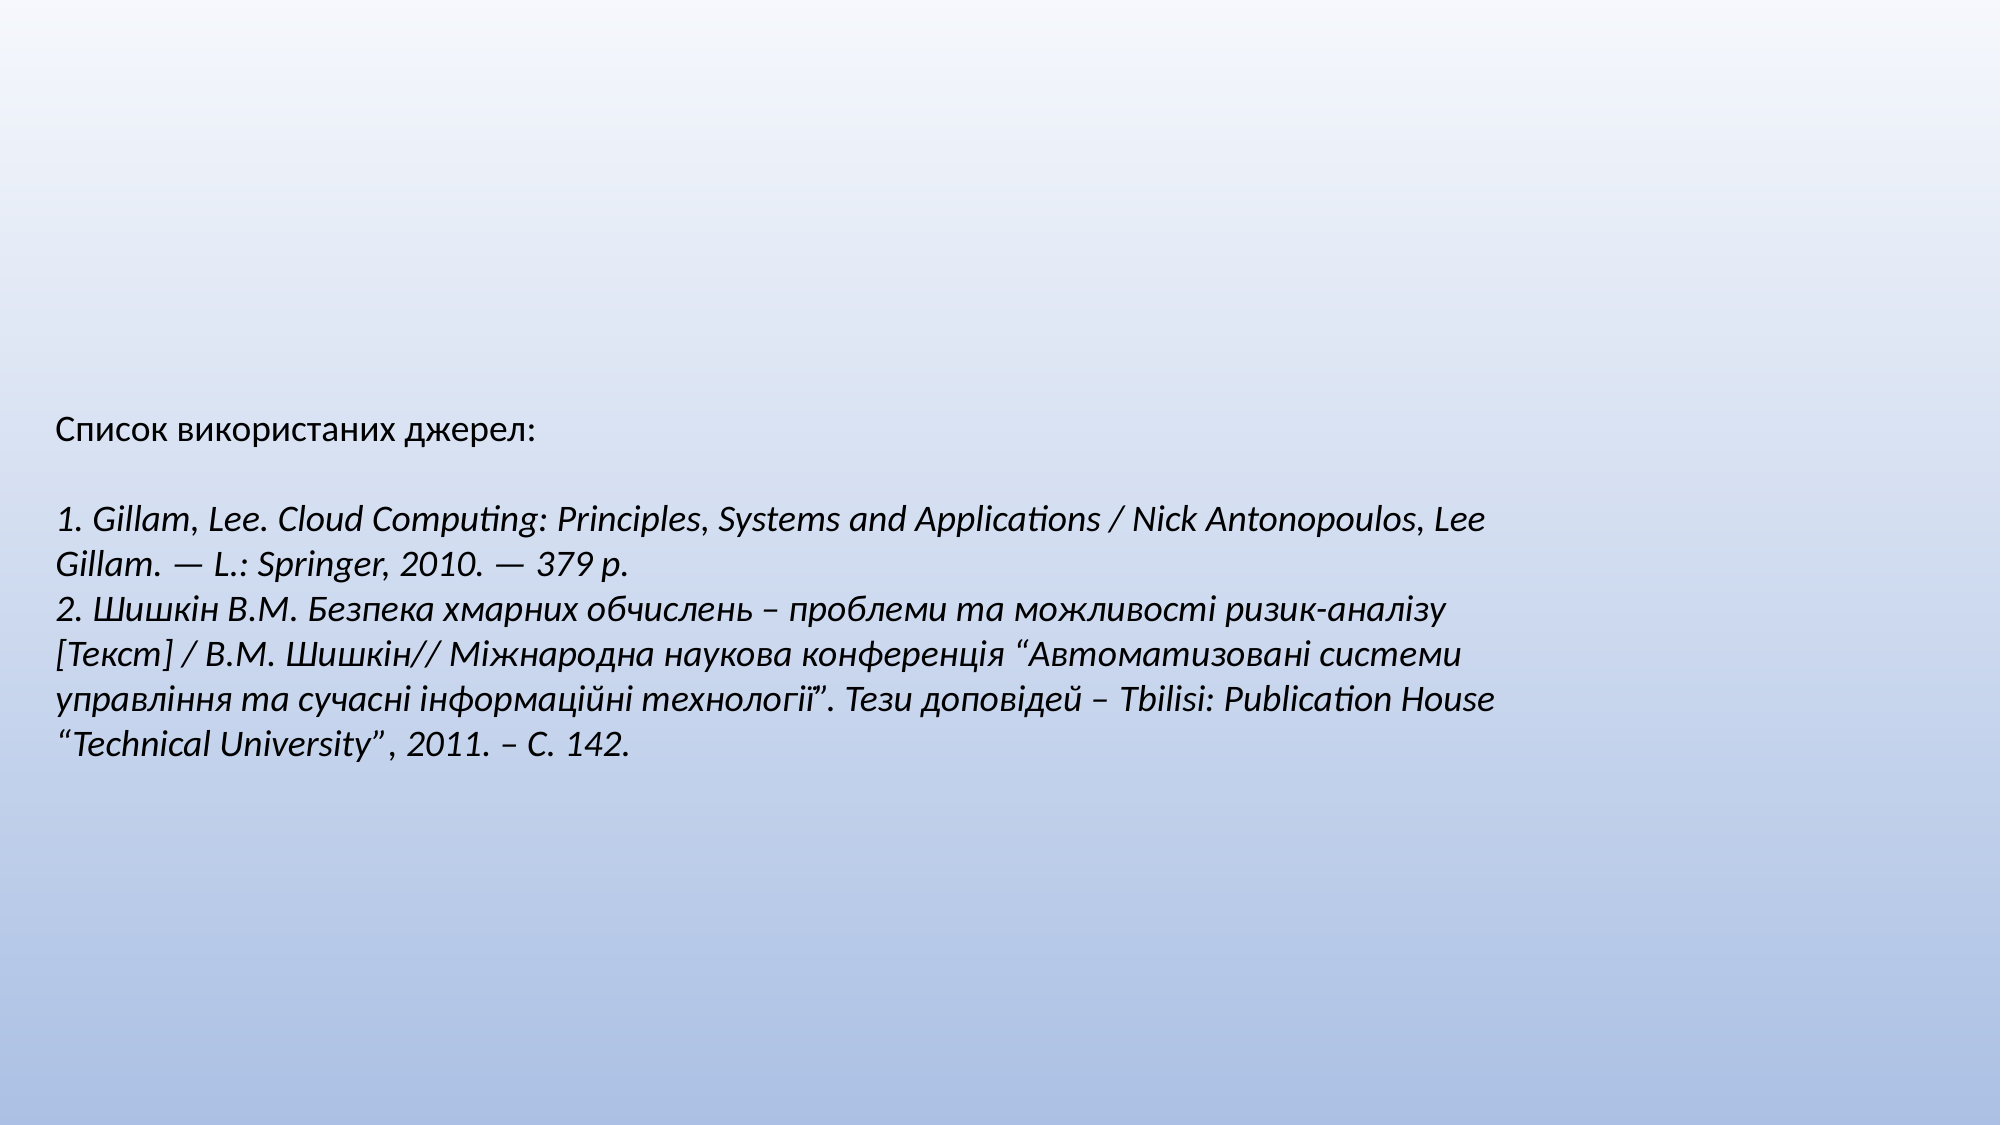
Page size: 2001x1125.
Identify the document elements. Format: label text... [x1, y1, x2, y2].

text_box Список використаних джерел: 1. Gillam, Lee. Cloud Computing: Principles, Systems and Applications / Nick Antonopoulos, Lee Gillam. — L.: Springer, 2010. — 379 p. 2. Шишкін В.М. Безпека хмарних обчислень – проблеми та можливості ризик-аналізу [Текст] / В.М. Шишкін// Міжнародна наукова конференція “Автоматизовані системи управління та сучасні інформаційні технології”. Тези доповідей – Tbilisi: Publication House “Technical University”, 2011. – С. 142. [40, 396, 1605, 816]
